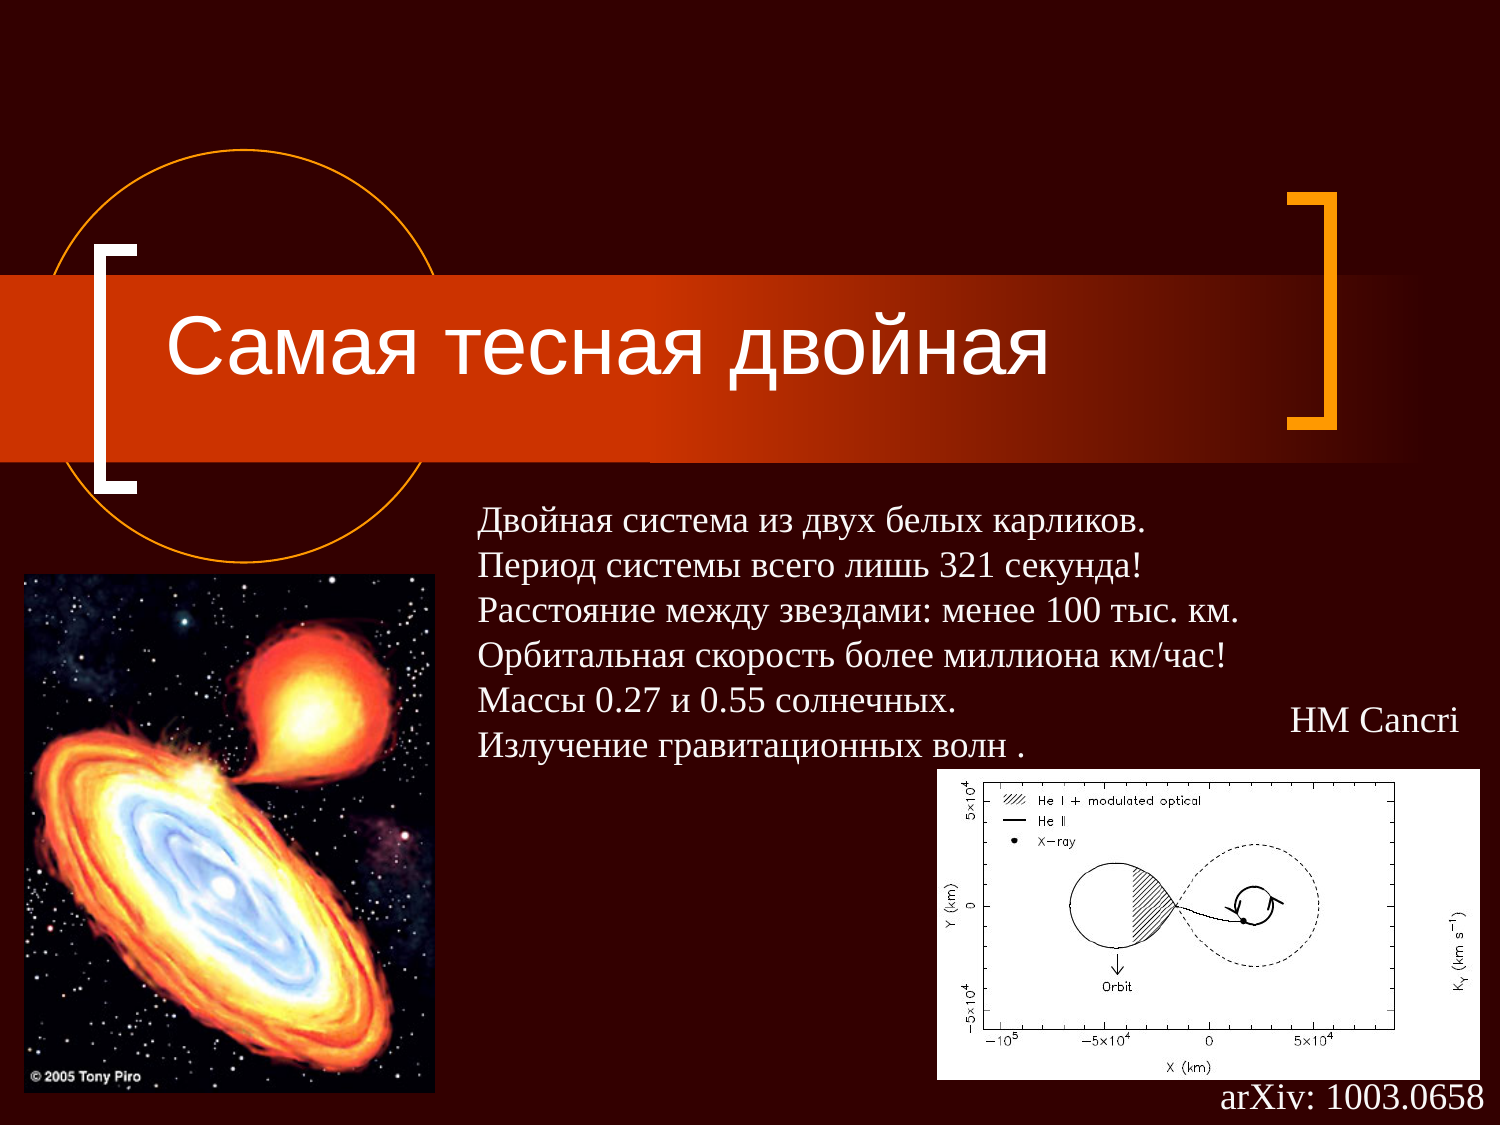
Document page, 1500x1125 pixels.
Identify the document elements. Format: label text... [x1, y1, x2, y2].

picture [24, 574, 435, 1093]
title Самая тесная двойная [149, 224, 1325, 457]
text_box Двойная система из двух белых карликов. Период системы всего лишь 321 секунда! Расстояние между звездами: менее 100 тыс. км. Орбитальная скорость более миллиона км/час! Массы 0.27 и 0.55 солнечных. Излучение гравитационных волн . [462, 487, 1256, 773]
text_box arXiv: 1003.0658 [1205, 1064, 1500, 1125]
picture [937, 769, 1480, 1080]
text_box HM Cancri [1275, 687, 1475, 748]
